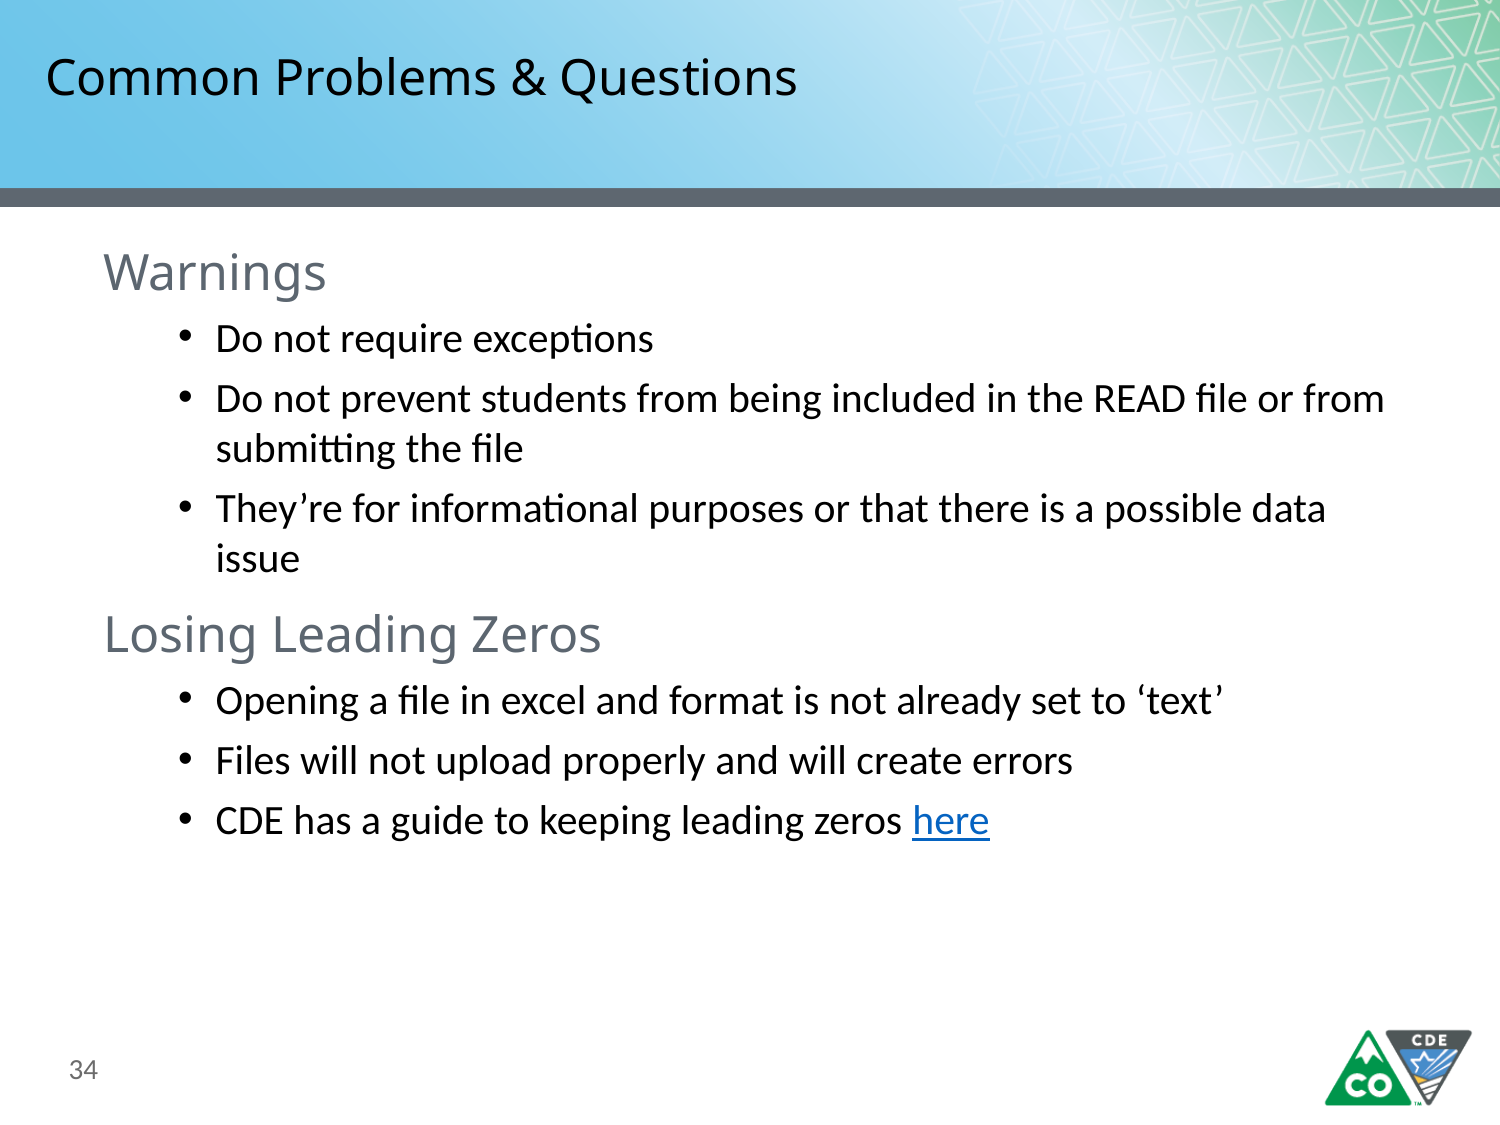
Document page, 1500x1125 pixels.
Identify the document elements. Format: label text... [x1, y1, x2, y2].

list Warnings Do not require exceptions Do not prevent students from being included in the READ file or from submitting the file They’re for informational purposes or that there is a possible data issue Losing Leading Zeros Opening a file in excel and format is not already set to ‘text’ Files will not upload properly and will create errors CDE has a guide to keeping leading zeros here [103, 239, 1397, 954]
picture [1312, 1021, 1482, 1113]
slide_number 34 [45, 1042, 122, 1103]
title Common Problems & Questions [45, 45, 1339, 162]
picture [0, 0, 1500, 207]
